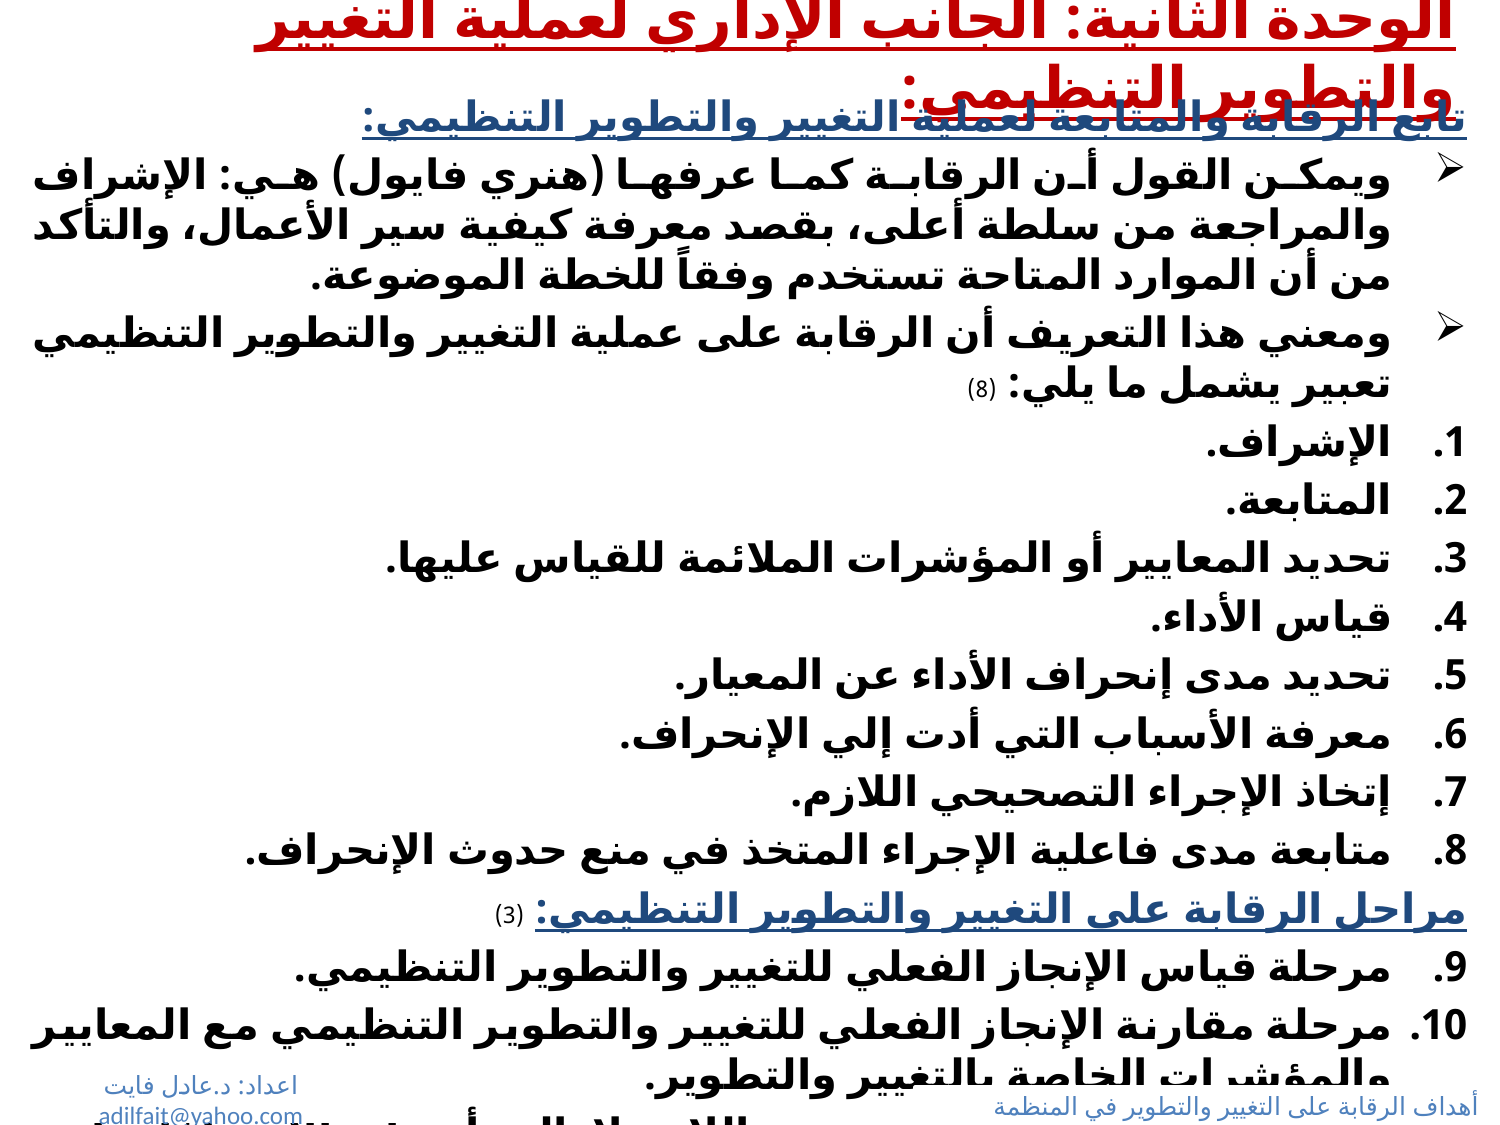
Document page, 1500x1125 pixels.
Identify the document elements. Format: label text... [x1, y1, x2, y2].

title الوحدة الثانية: الجانب الإداري لعملية التغيير والتطوير التنظيمي: [29, 19, 1471, 82]
text_box أهداف الرقابة على التغيير والتطوير في المنظمة [913, 1085, 1496, 1125]
text_box اعداد: د.عادل فايت adilfait@yahoo.com [2, 1076, 400, 1123]
subtitle تابع الرقابة والمتابعة لعملية التغيير والتطوير التنظيمي: ويمكن القول أن الرقابة كما عرفها (هنري فايول) هي: الإشراف والمراجعة من سلطة أعلى، بقصد معرفة كيفية سير الأعمال، والتأكد من أن الموارد المتاحة تستخدم وفقاً للخطة الموضوعة. ومعني هذا التعريف أن الرقابة على عملية التغيير والتطوير التنظيمي تعبير يشمل ما يلي: (8) الإشراف. المتابعة. تحديد المعايير أو المؤشرات الملائمة للقياس عليها. قياس الأداء. تحديد مدى إنحراف الأداء عن المعيار. معرفة الأسباب التي أدت إلي الإنحراف. إتخاذ الإجراء التصحيحي اللازم. متابعة مدى فاعلية الإجراء المتخذ في منع حدوث الإنحراف. مراحل الرقابة على التغيير والتطوير التنظيمي: (3) مرحلة قياس الإنجاز الفعلي للتغيير والتطوير التنظيمي. مرحلة مقارنة الإنجاز الفعلي للتغيير والتطوير التنظيمي مع المعايير والمؤشرات الخاصة بالتغيير والتطوير. مرحلة إتخاذ القرار التصحيحي اللازم لإزالة أساب الإنحرافات إن وجدت. [17, 82, 1483, 1106]
